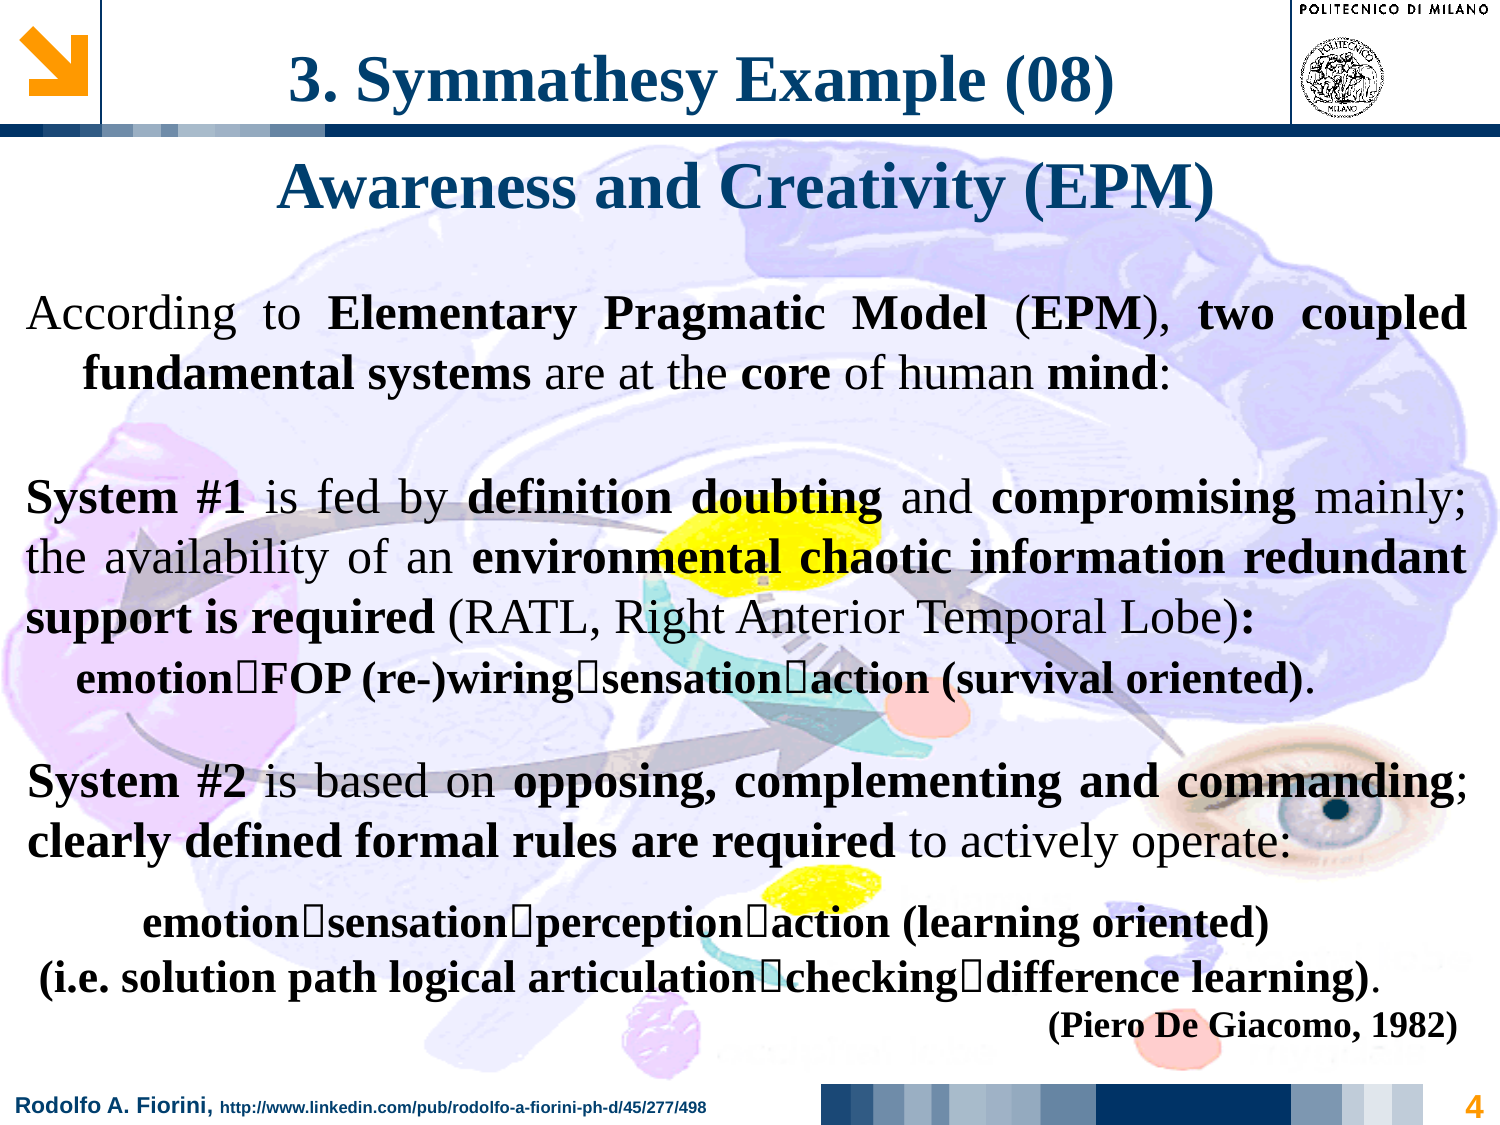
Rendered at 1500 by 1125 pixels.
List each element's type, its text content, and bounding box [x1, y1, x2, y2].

picture [0, 0, 1500, 1125]
text_box 3. Symmathesy Example (08) [112, 24, 1294, 125]
slide_number 44 [1465, 1092, 1500, 1125]
text_box Rodolfo A. Fiorini, http://www.linkedin.com/pub/rodolfo-a-fiorini-ph-d/45/277/498 [0, 1092, 798, 1125]
